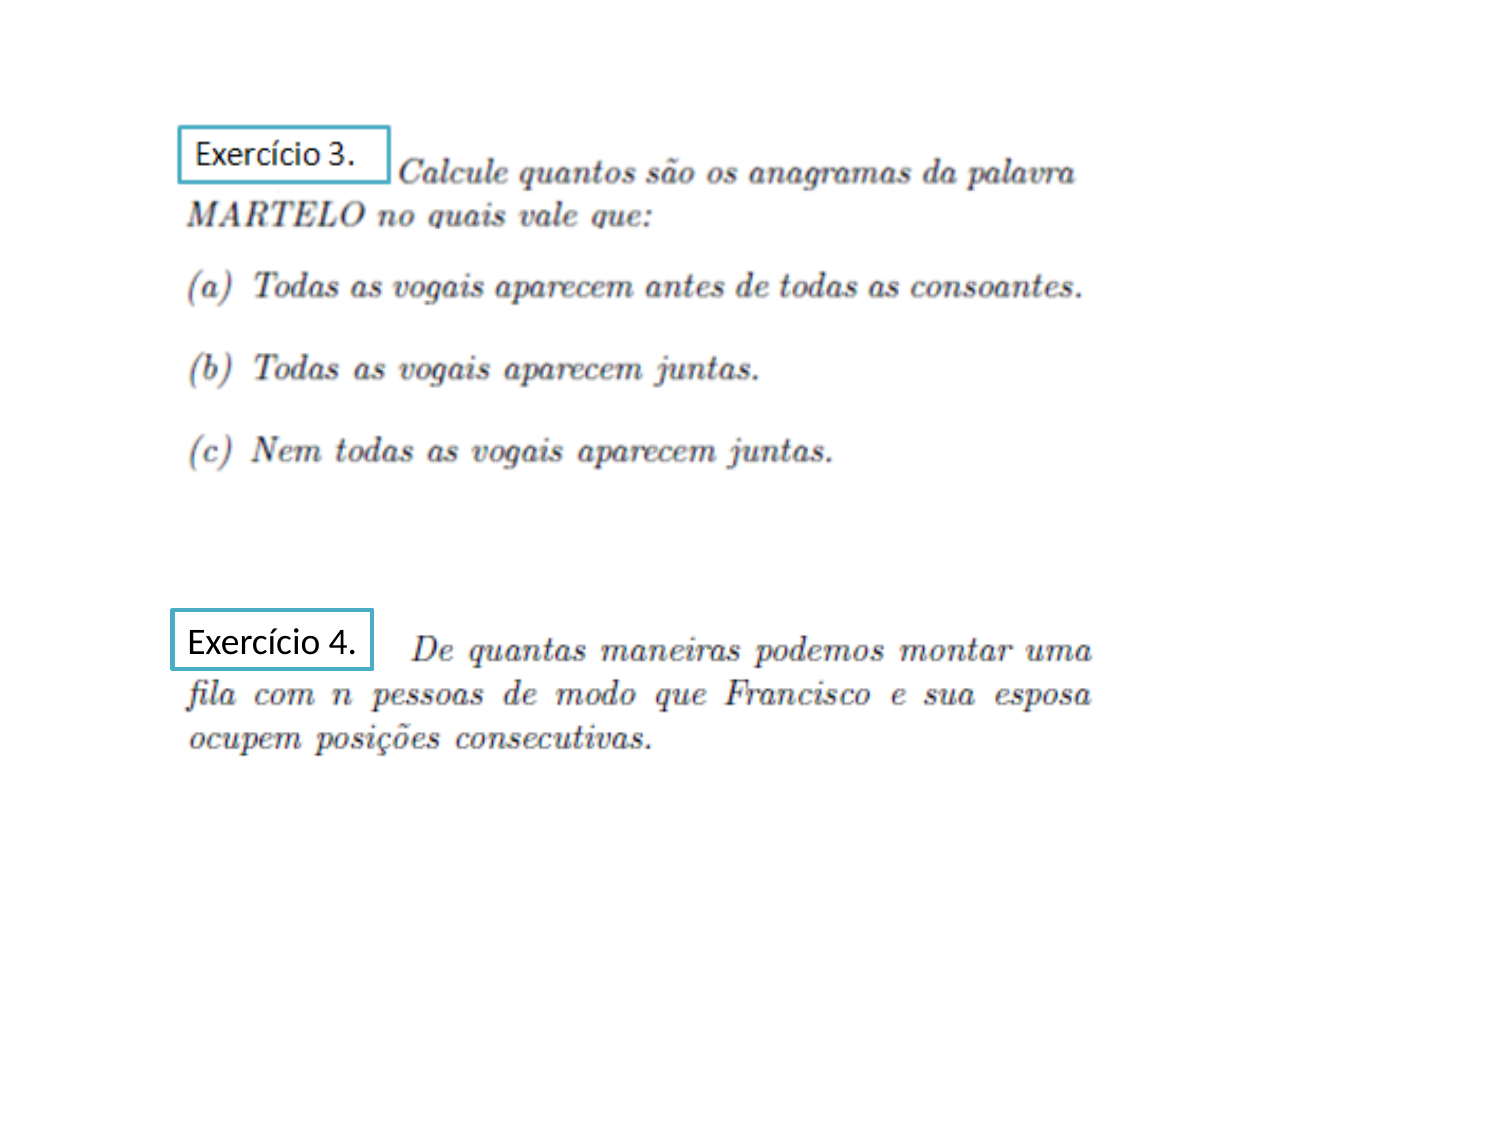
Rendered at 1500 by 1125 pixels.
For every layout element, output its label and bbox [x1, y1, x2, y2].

picture [170, 597, 1111, 784]
picture [123, 60, 1176, 538]
